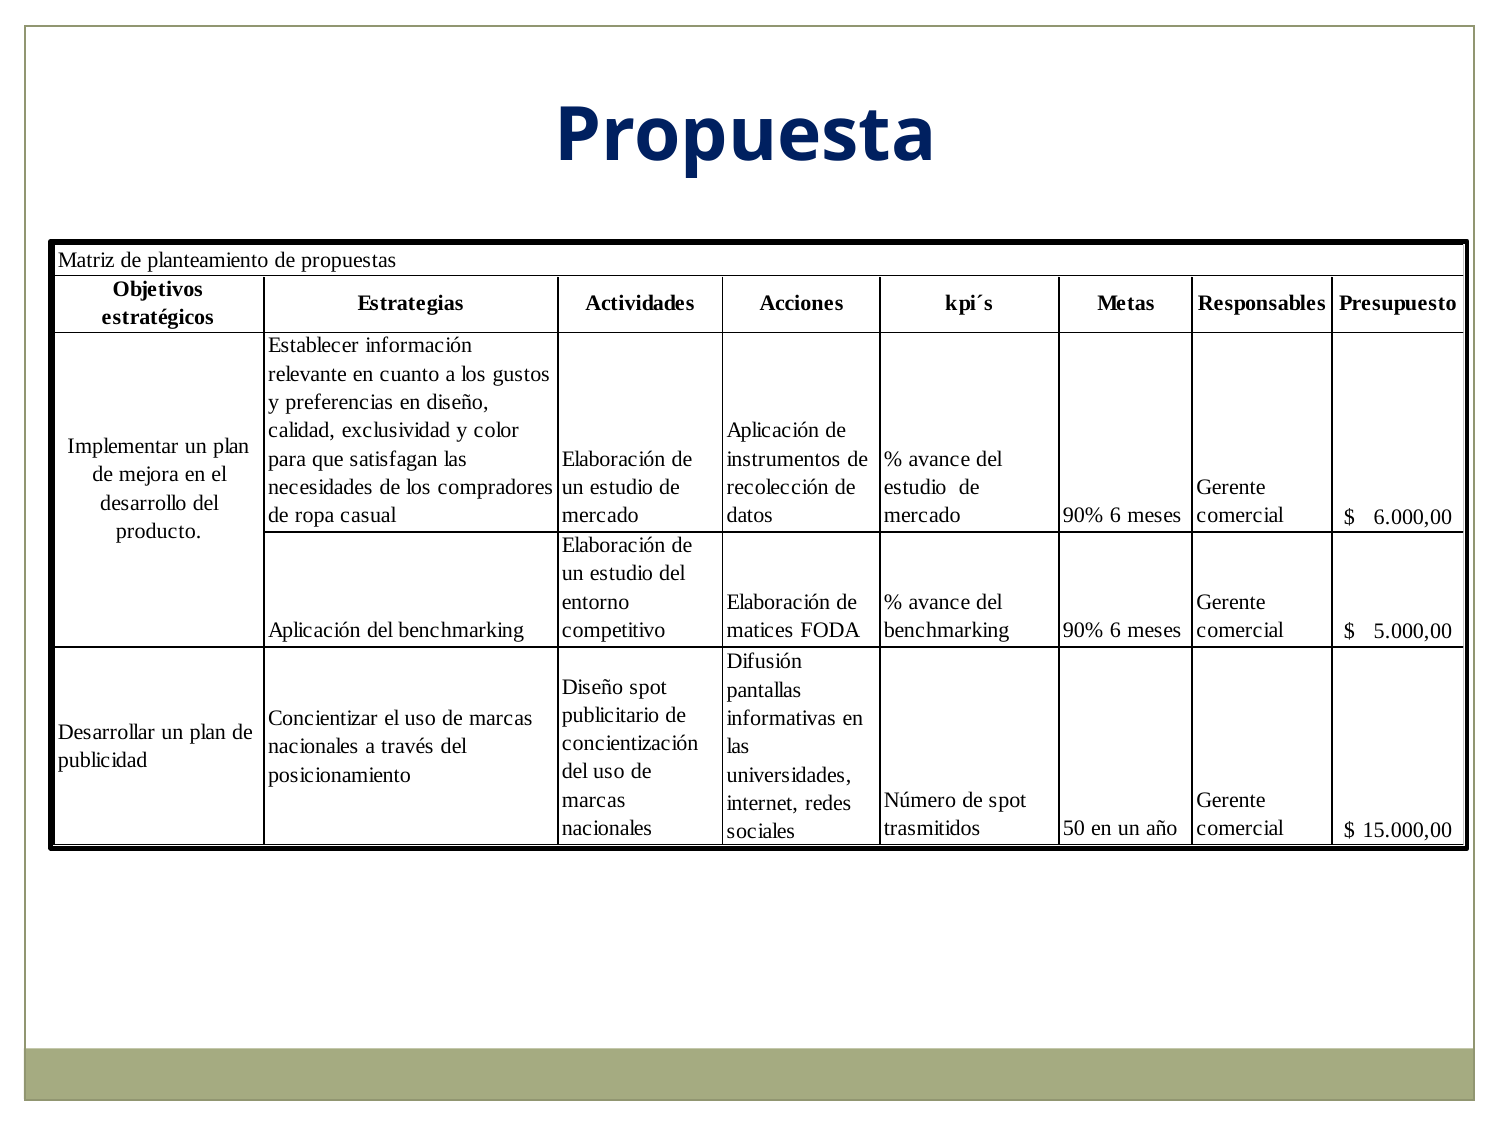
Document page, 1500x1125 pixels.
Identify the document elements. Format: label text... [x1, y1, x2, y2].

picture [52, 243, 1466, 847]
text_box Propuesta [42, 78, 1449, 183]
